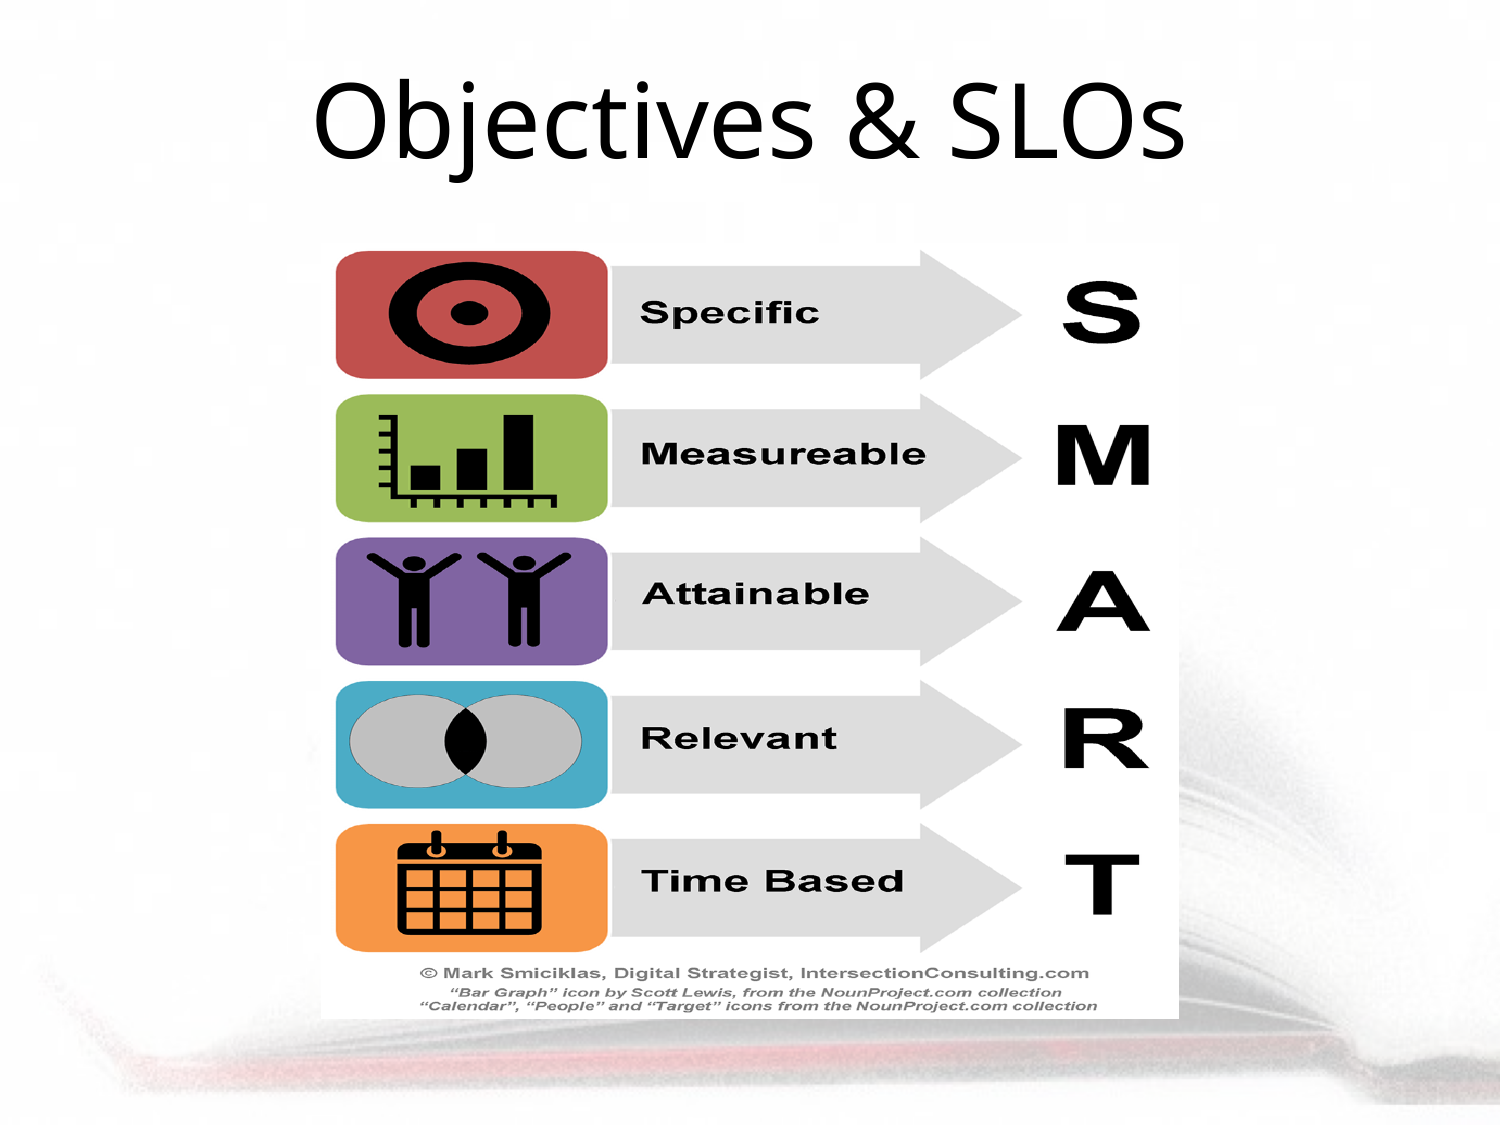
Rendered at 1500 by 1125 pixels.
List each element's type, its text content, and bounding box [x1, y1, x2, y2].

title Objectives & SLOs [75, 47, 1425, 199]
picture [320, 242, 1180, 1019]
